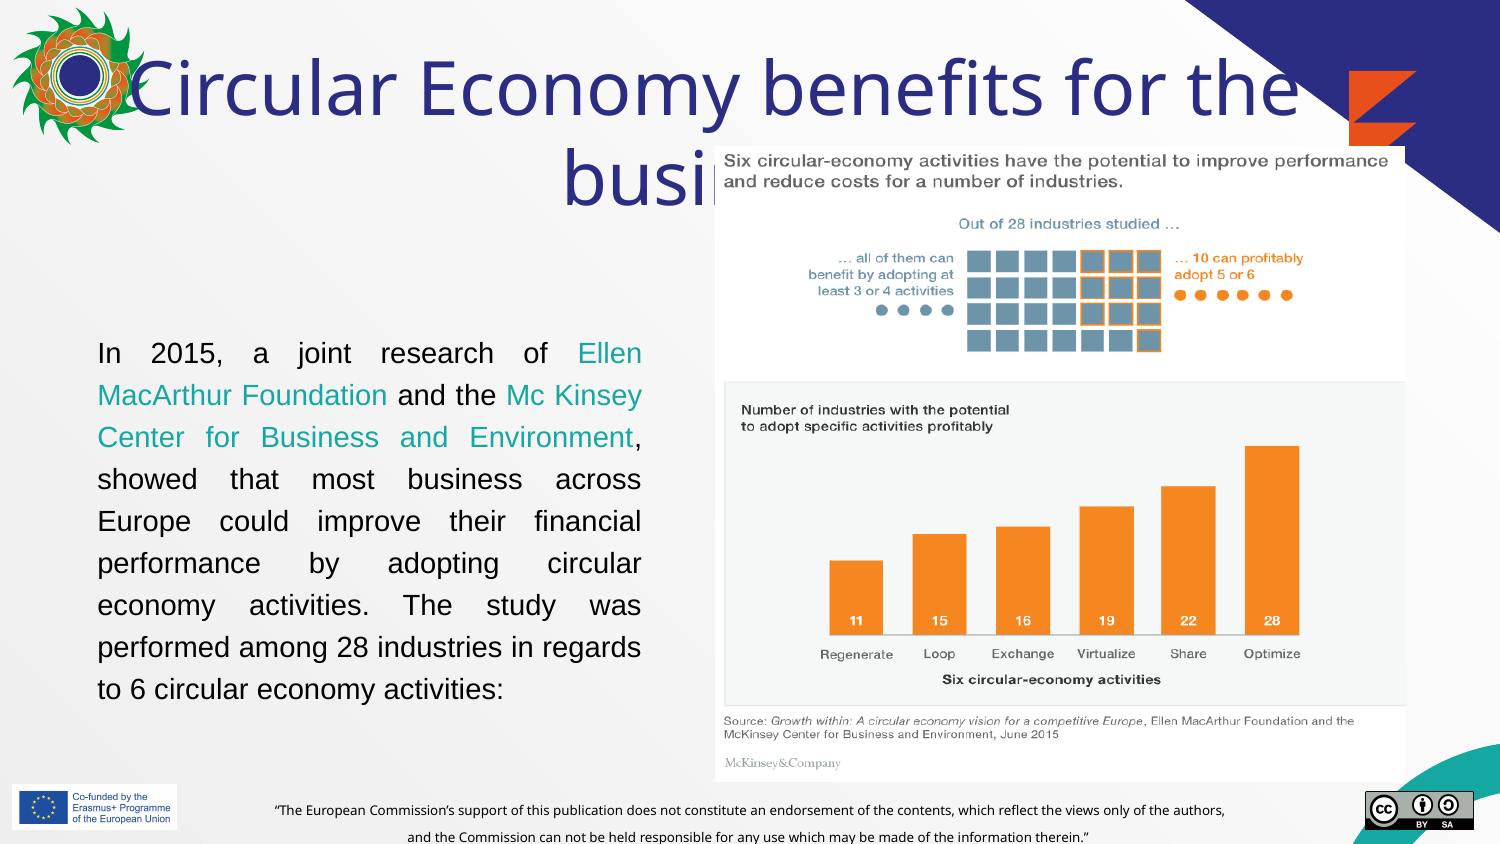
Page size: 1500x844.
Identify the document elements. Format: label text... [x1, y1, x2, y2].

picture [1365, 791, 1474, 830]
text_box In 2015, a joint research of Ellen MacArthur Foundation and the Mc Kinsey Center for Business and Environment, showed that most business across Europe could improve their financial performance by adopting circular economy activities. The study was performed among 28 industries in regards to 6 circular economy activities: [82, 274, 658, 713]
picture [11, 6, 151, 147]
title Circular Economy benefits for the business [82, 25, 1349, 192]
picture [11, 784, 177, 830]
picture [715, 146, 1405, 783]
